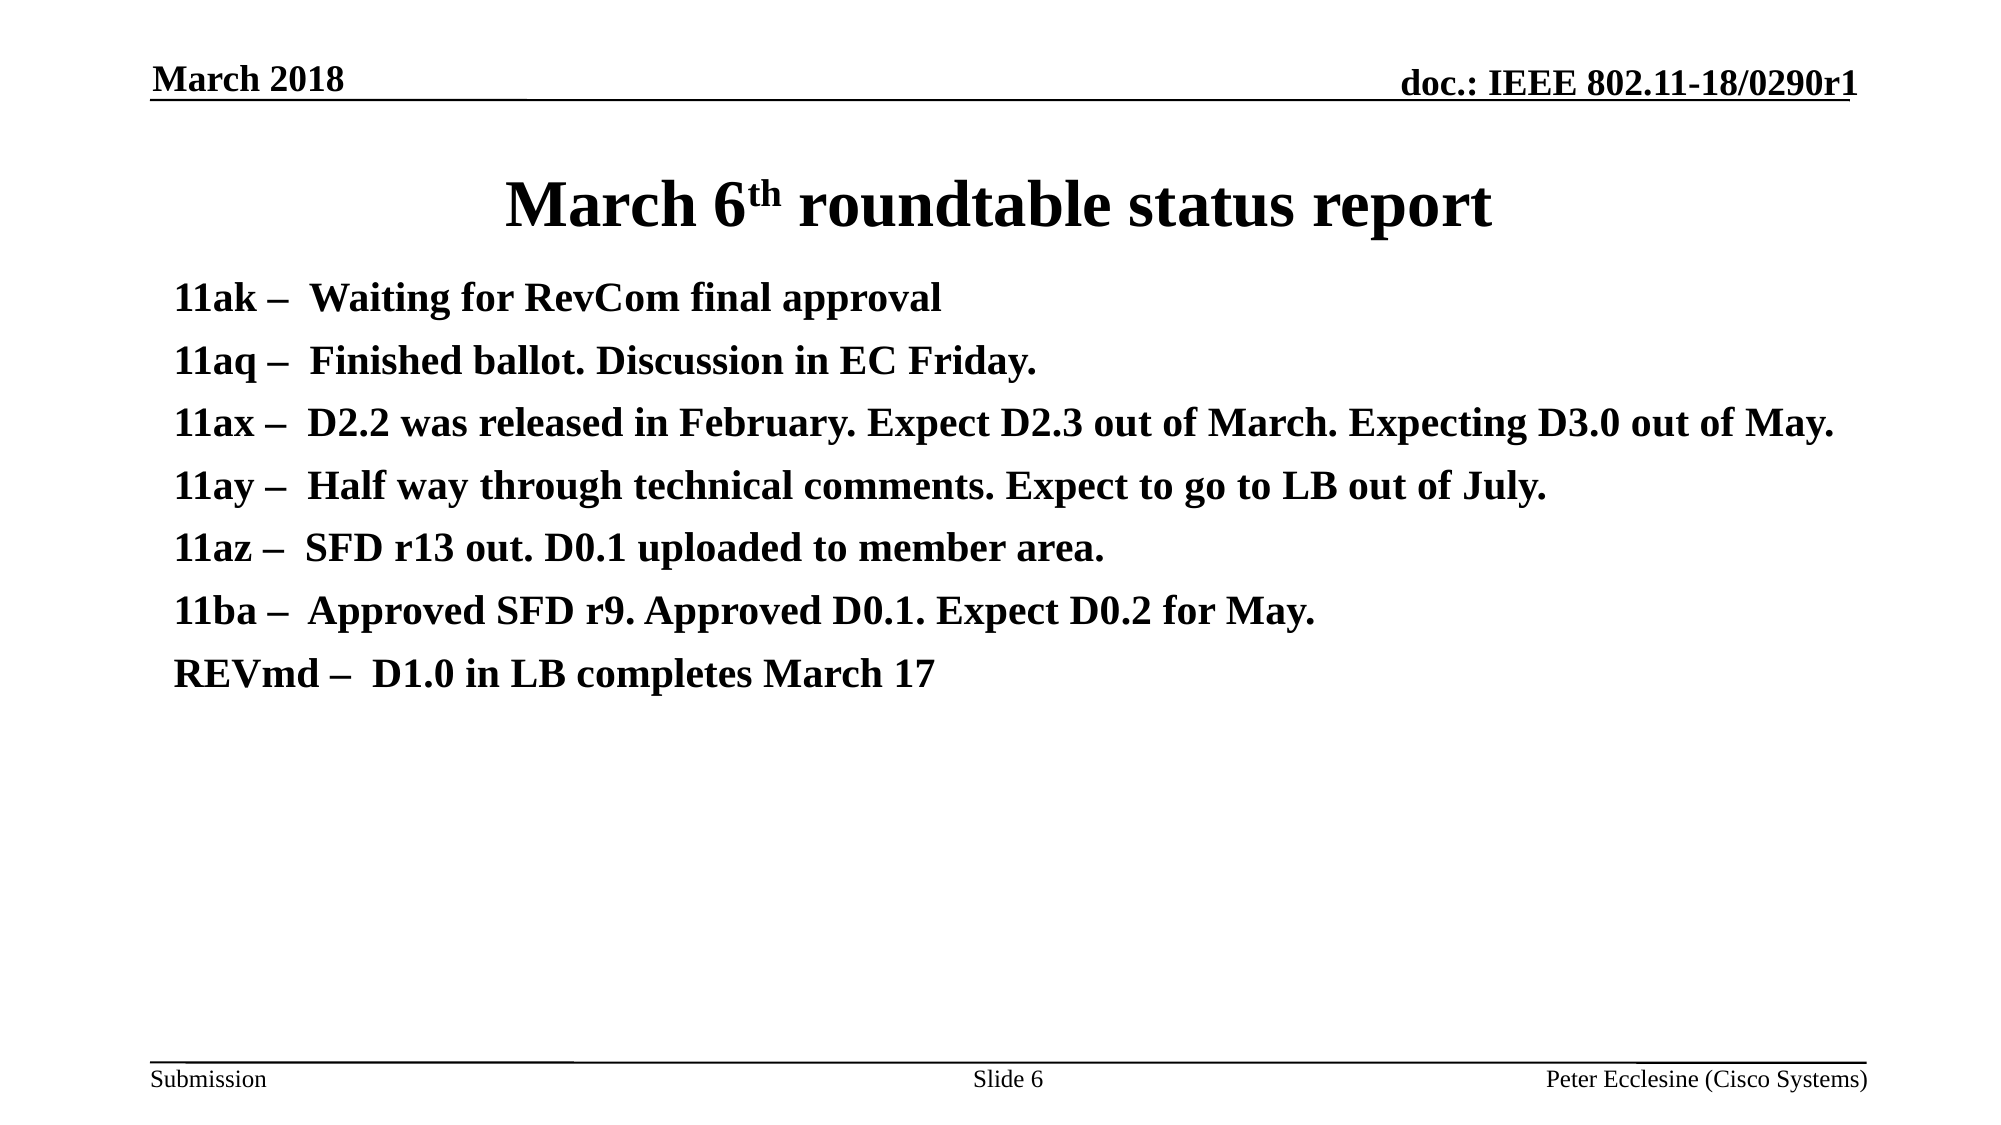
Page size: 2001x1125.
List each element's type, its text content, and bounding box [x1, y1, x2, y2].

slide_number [152, 54, 563, 100]
slide_number Slide 6 [950, 1061, 1067, 1123]
title March 6th roundtable status report [149, 112, 1850, 288]
footer Peter Ecclesine (Cisco Systems) [1171, 1061, 1869, 1093]
list 11ak – Waiting for RevCom final approval 11aq – Finished ballot. Discussion in EC Friday. 11ax – D2.2 was released in February. Expect D2.3 out of March. Expecting D3.0 out of May. 11ay – Half way through technical comments. Expect to go to LB out of July. 11az – SFD r13 out. D0.1 uploaded to member area. 11ba – Approved SFD r9. Approved D0.1. Expect D0.2 for May. REVmd – D1.0 in LB completes March 17 [158, 262, 1859, 1051]
